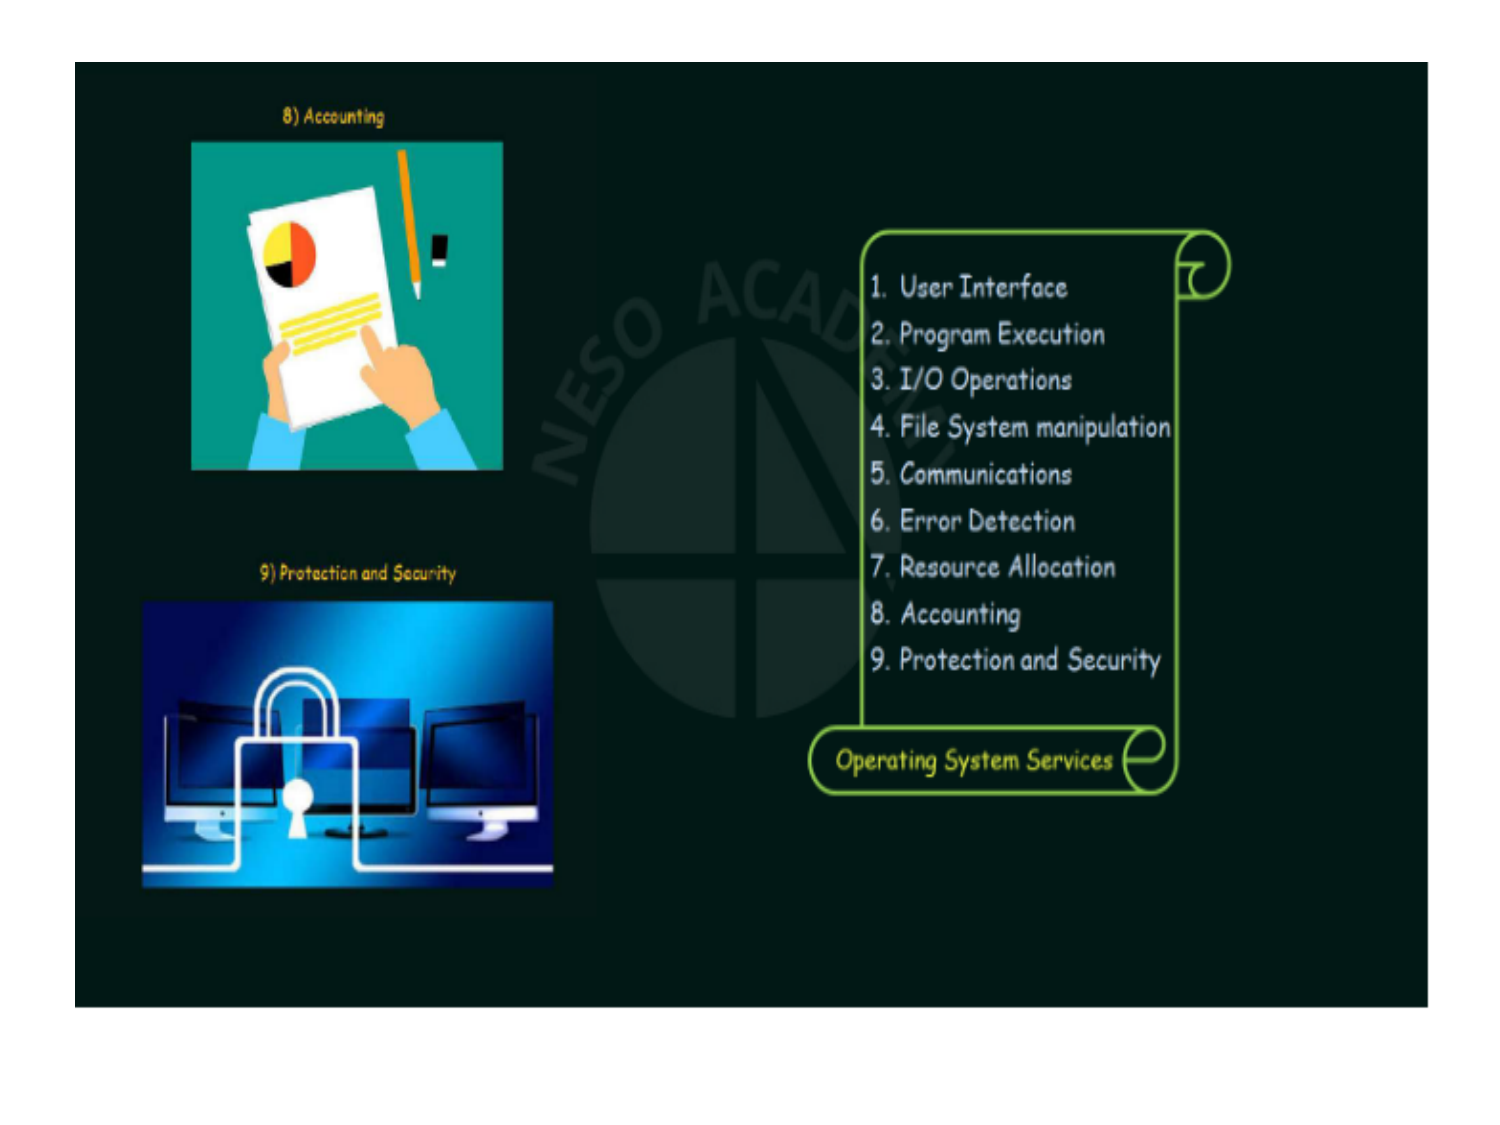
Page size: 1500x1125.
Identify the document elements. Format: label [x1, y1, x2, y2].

picture [74, 62, 1438, 1013]
